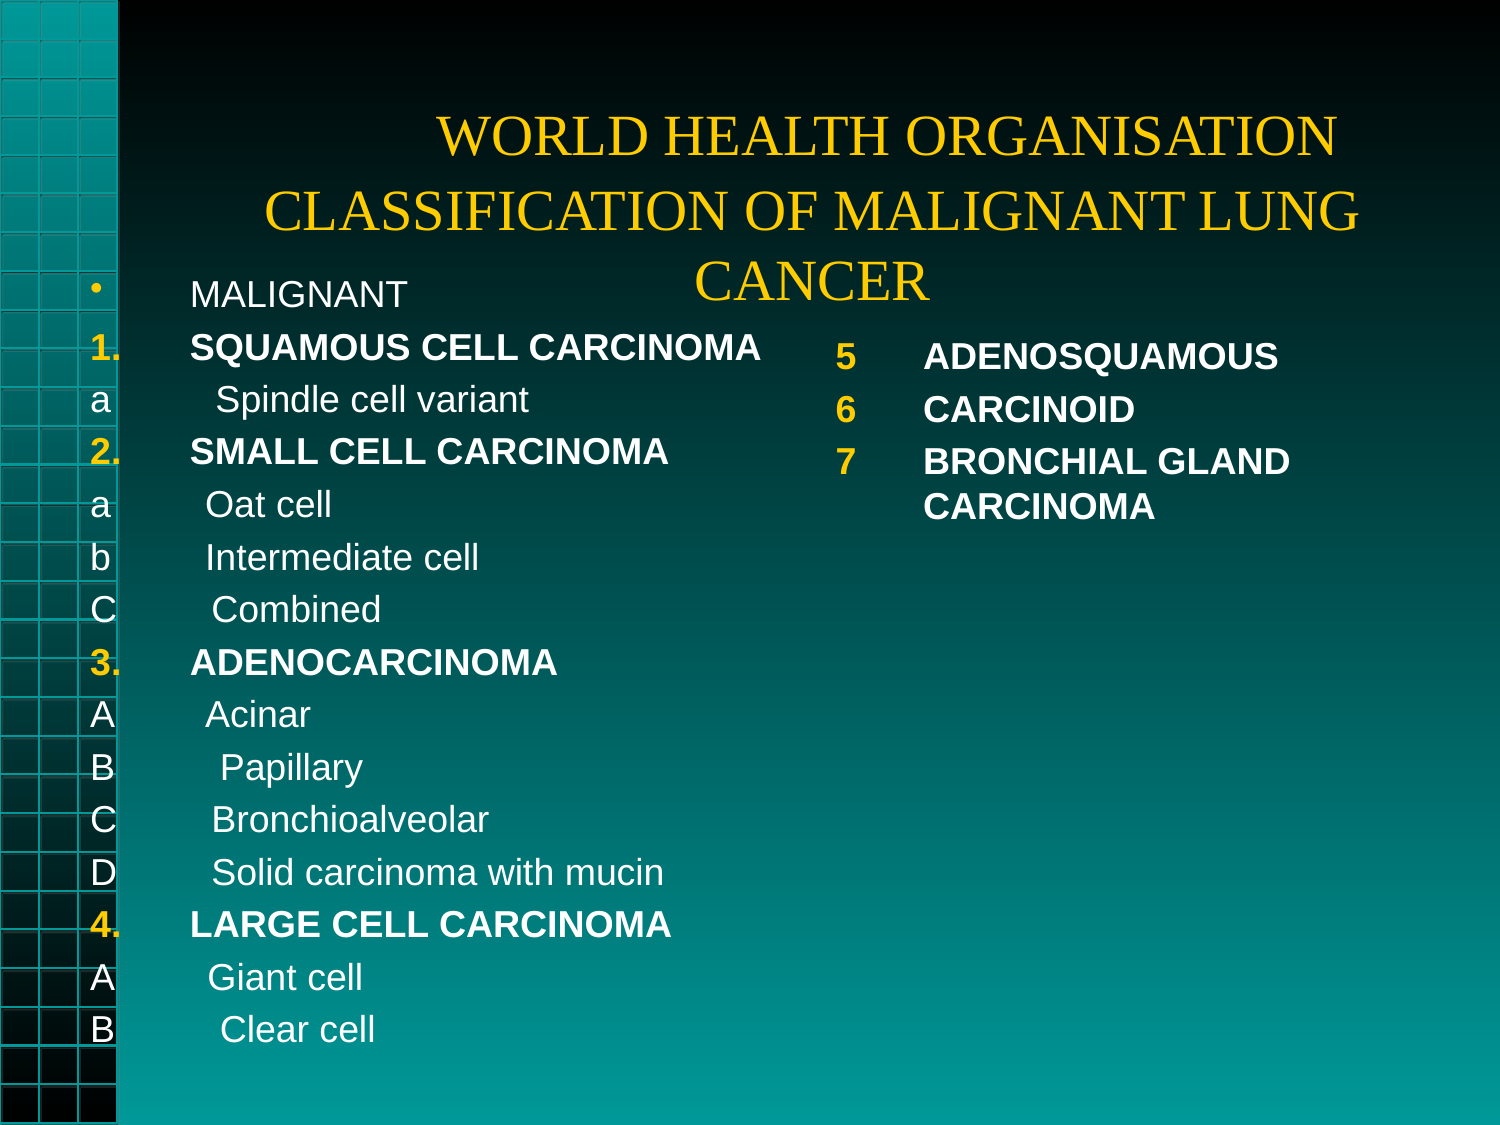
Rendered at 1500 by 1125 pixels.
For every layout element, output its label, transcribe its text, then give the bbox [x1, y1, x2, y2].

list MALIGNANT SQUAMOUS CELL CARCINOMA a Spindle cell variant SMALL CELL CARCINOMA a Oat cell b Intermediate cell C Combined ADENOCARCINOMA A Acinar B Papillary C Bronchioalveolar D Solid carcinoma with mucin LARGE CELL CARCINOMA A Giant cell B Clear cell [74, 262, 851, 1063]
list ADENOSQUAMOUS CARCINOID BRONCHIAL GLAND CARCINOMA [820, 324, 1444, 1004]
title WORLD HEALTH ORGANISATION CLASSIFICATION OF MALIGNANT LUNG CANCER [174, 96, 1451, 288]
